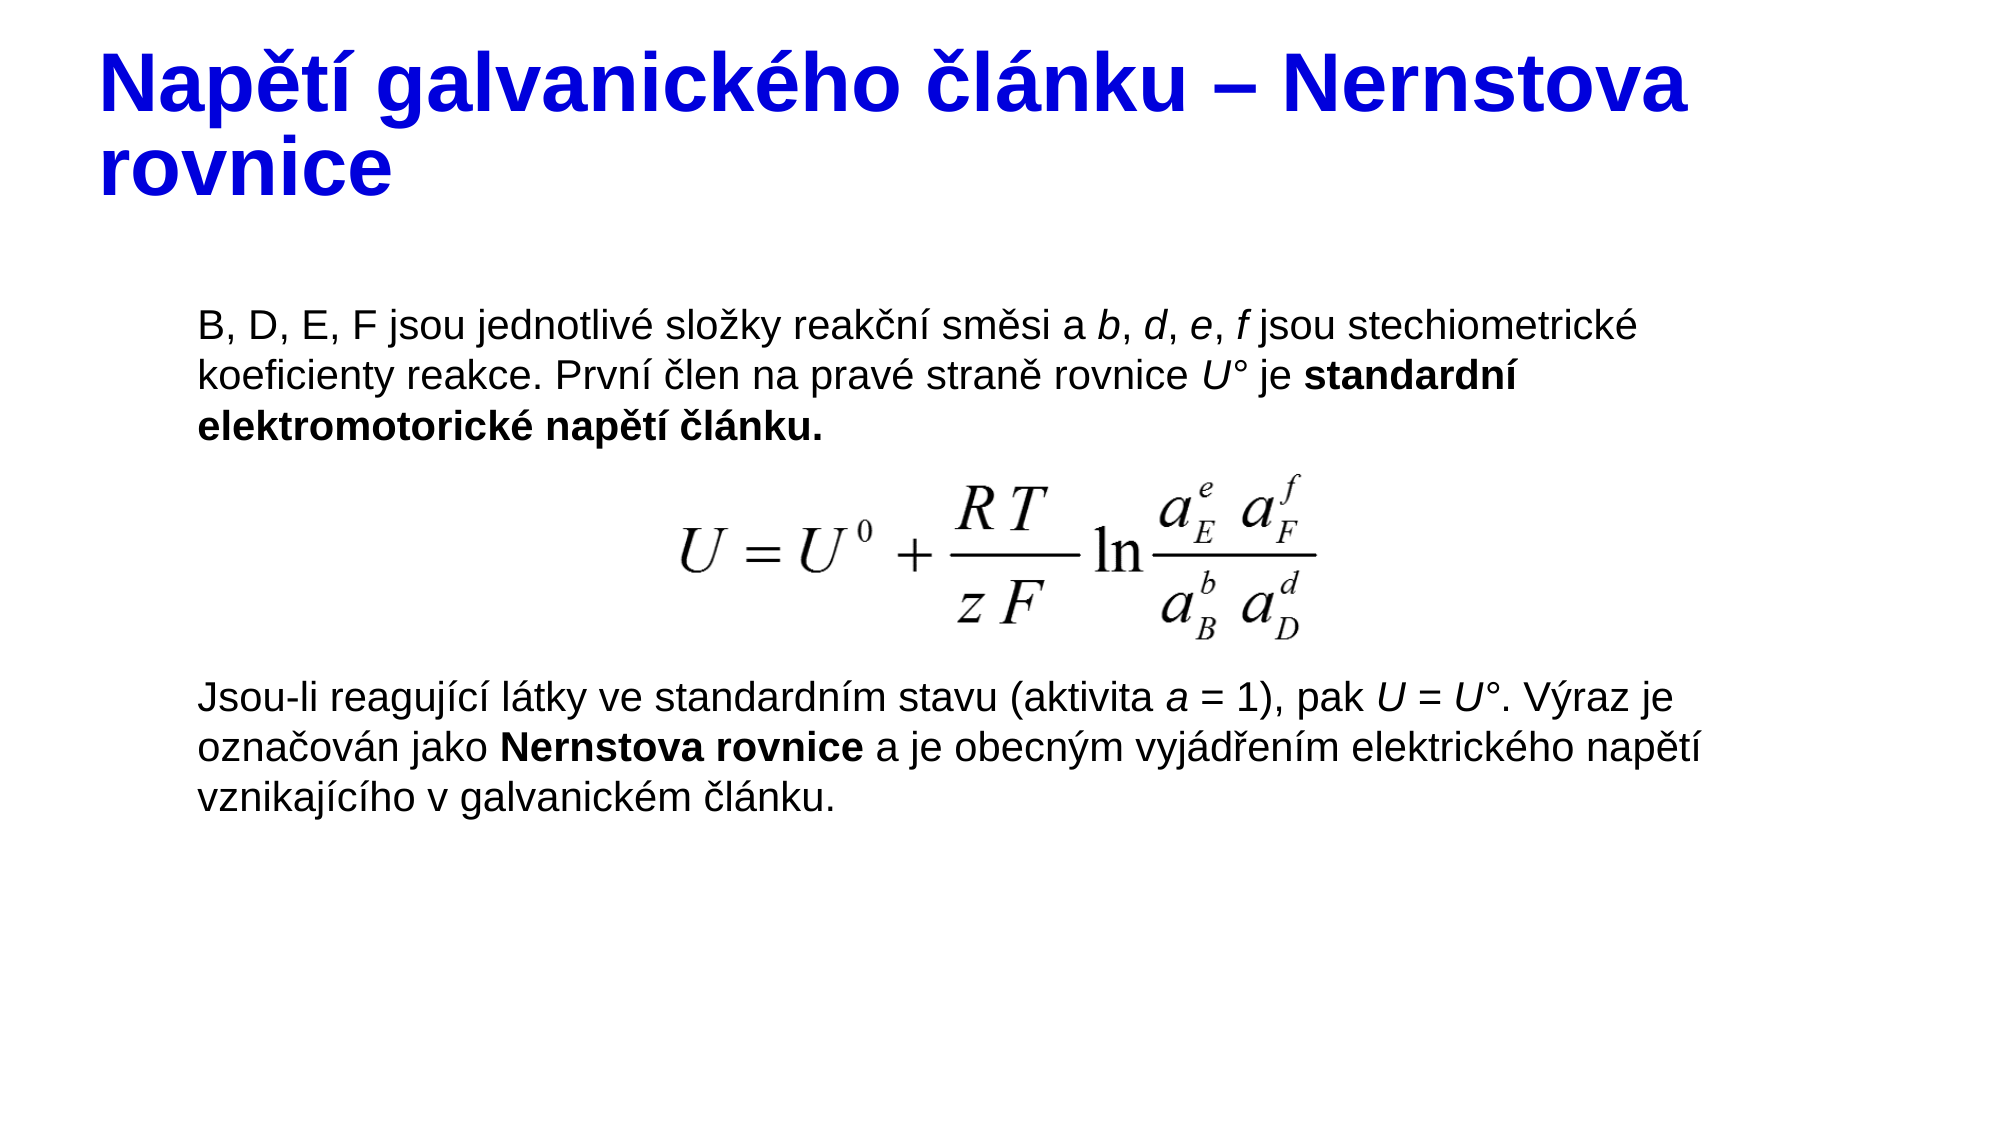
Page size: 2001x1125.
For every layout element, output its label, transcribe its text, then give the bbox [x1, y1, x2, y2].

title Napětí galvanického článku – Nernstova rovnice [98, 45, 1709, 220]
text_box B, D, E, F jsou jednotlivé složky reakční směsi a b, d, e, f jsou stechiometrické koeficienty reakce. První člen na pravé straně rovnice U° je standardní elektromotorické napětí článku. Jsou-li reagující látky ve standardním stavu (aktivita a = 1), pak U = U°. Výraz je označován jako Nernstova rovnice a je obecným vyjádřením elektrického napětí vznikajícího v galvanickém článku. [182, 290, 1821, 870]
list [668, 455, 1332, 667]
